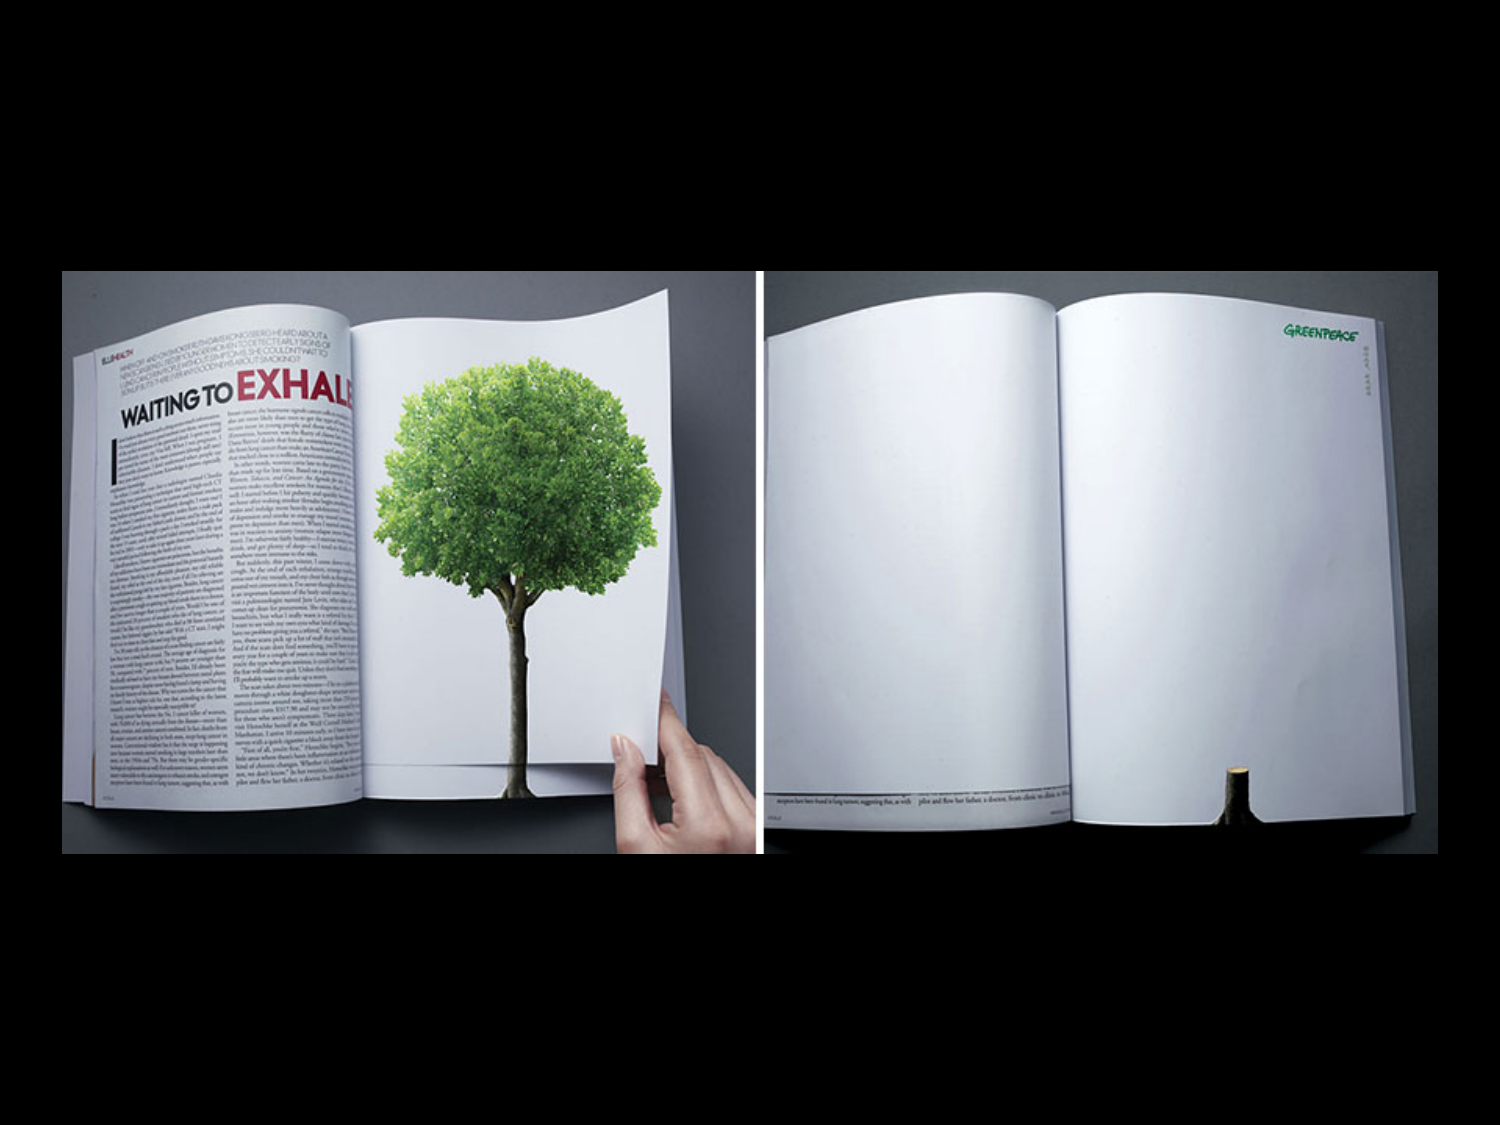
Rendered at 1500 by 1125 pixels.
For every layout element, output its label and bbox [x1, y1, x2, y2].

picture [62, 270, 1438, 855]
